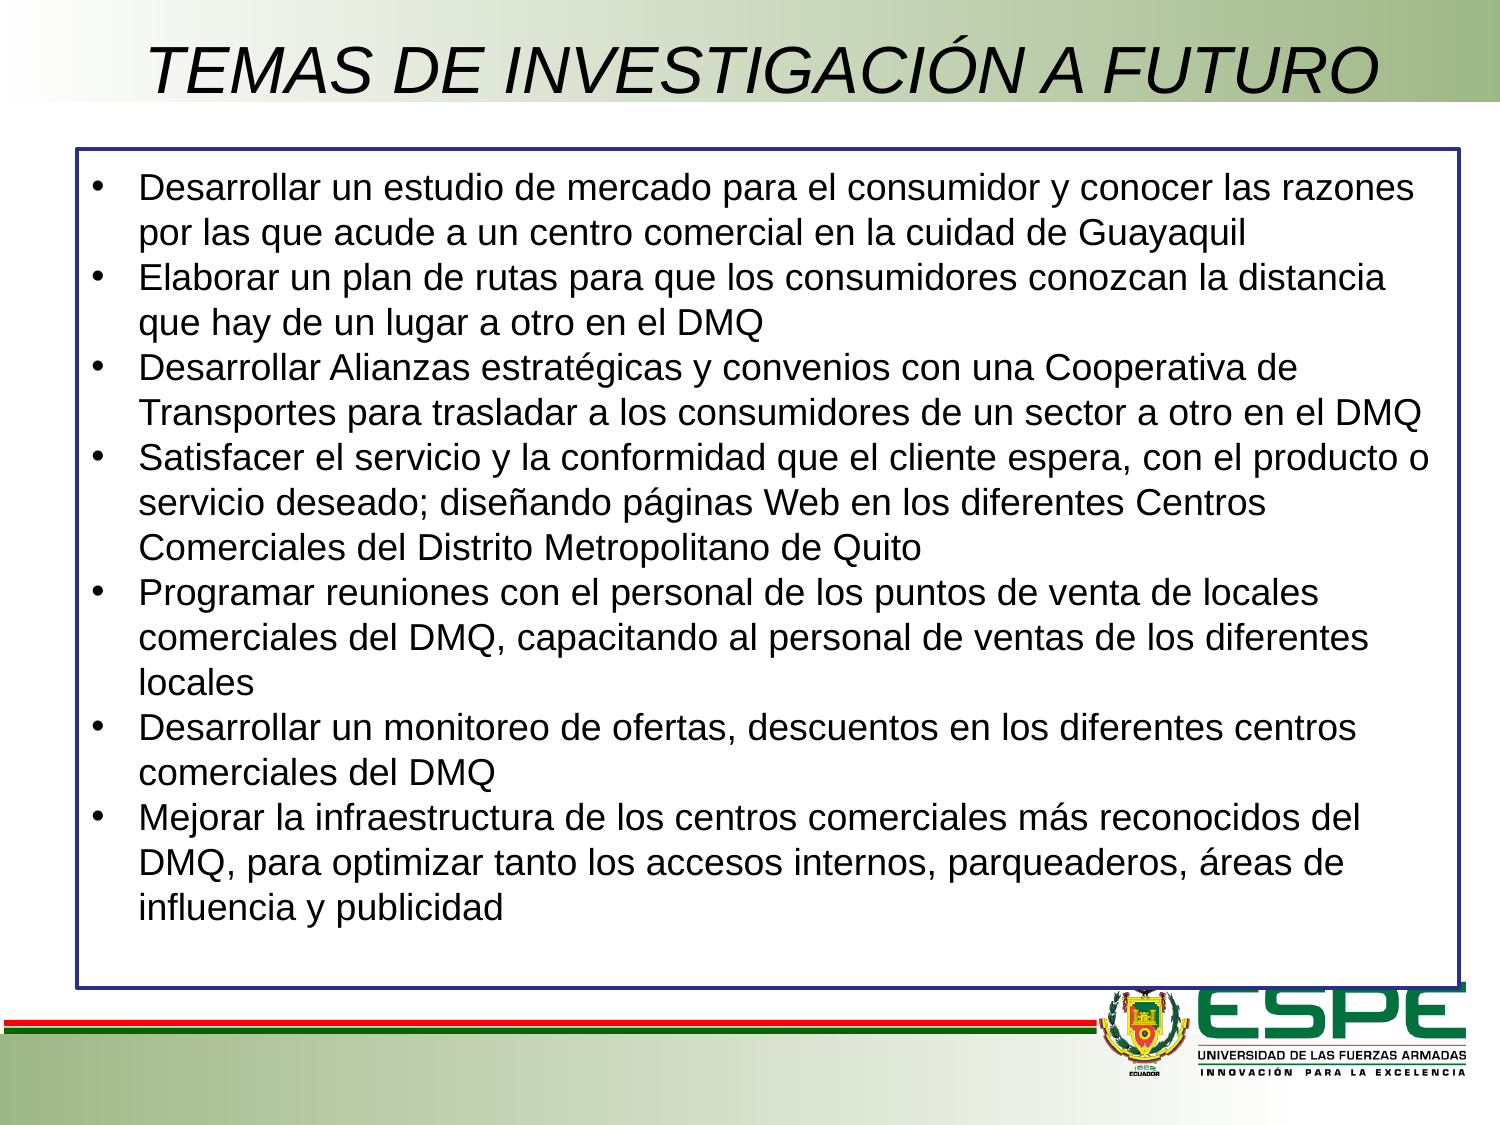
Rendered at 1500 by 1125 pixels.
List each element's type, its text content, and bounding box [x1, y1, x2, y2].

picture [1099, 981, 1466, 1076]
title TEMAS DE INVESTIGACIÓN A FUTURO [129, 19, 1500, 149]
text_box Desarrollar un estudio de mercado para el consumidor y conocer las razones por las que acude a un centro comercial en la cuidad de Guayaquil Elaborar un plan de rutas para que los consumidores conozcan la distancia que hay de un lugar a otro en el DMQ Desarrollar Alianzas estratégicas y convenios con una Cooperativa de Transportes para trasladar a los consumidores de un sector a otro en el DMQ Satisfacer el servicio y la conformidad que el cliente espera, con el producto o servicio deseado; diseñando páginas Web en los diferentes Centros Comerciales del Distrito Metropolitano de Quito Programar reuniones con el personal de los puntos de venta de locales comerciales del DMQ, capacitando al personal de ventas de los diferentes locales Desarrollar un monitoreo de ofertas, descuentos en los diferentes centros comerciales del DMQ Mejorar la infraestructura de los centros comerciales más reconocidos del DMQ, para optimizar tanto los accesos internos, parqueaderos, áreas de influencia y publicidad [75, 147, 1461, 990]
